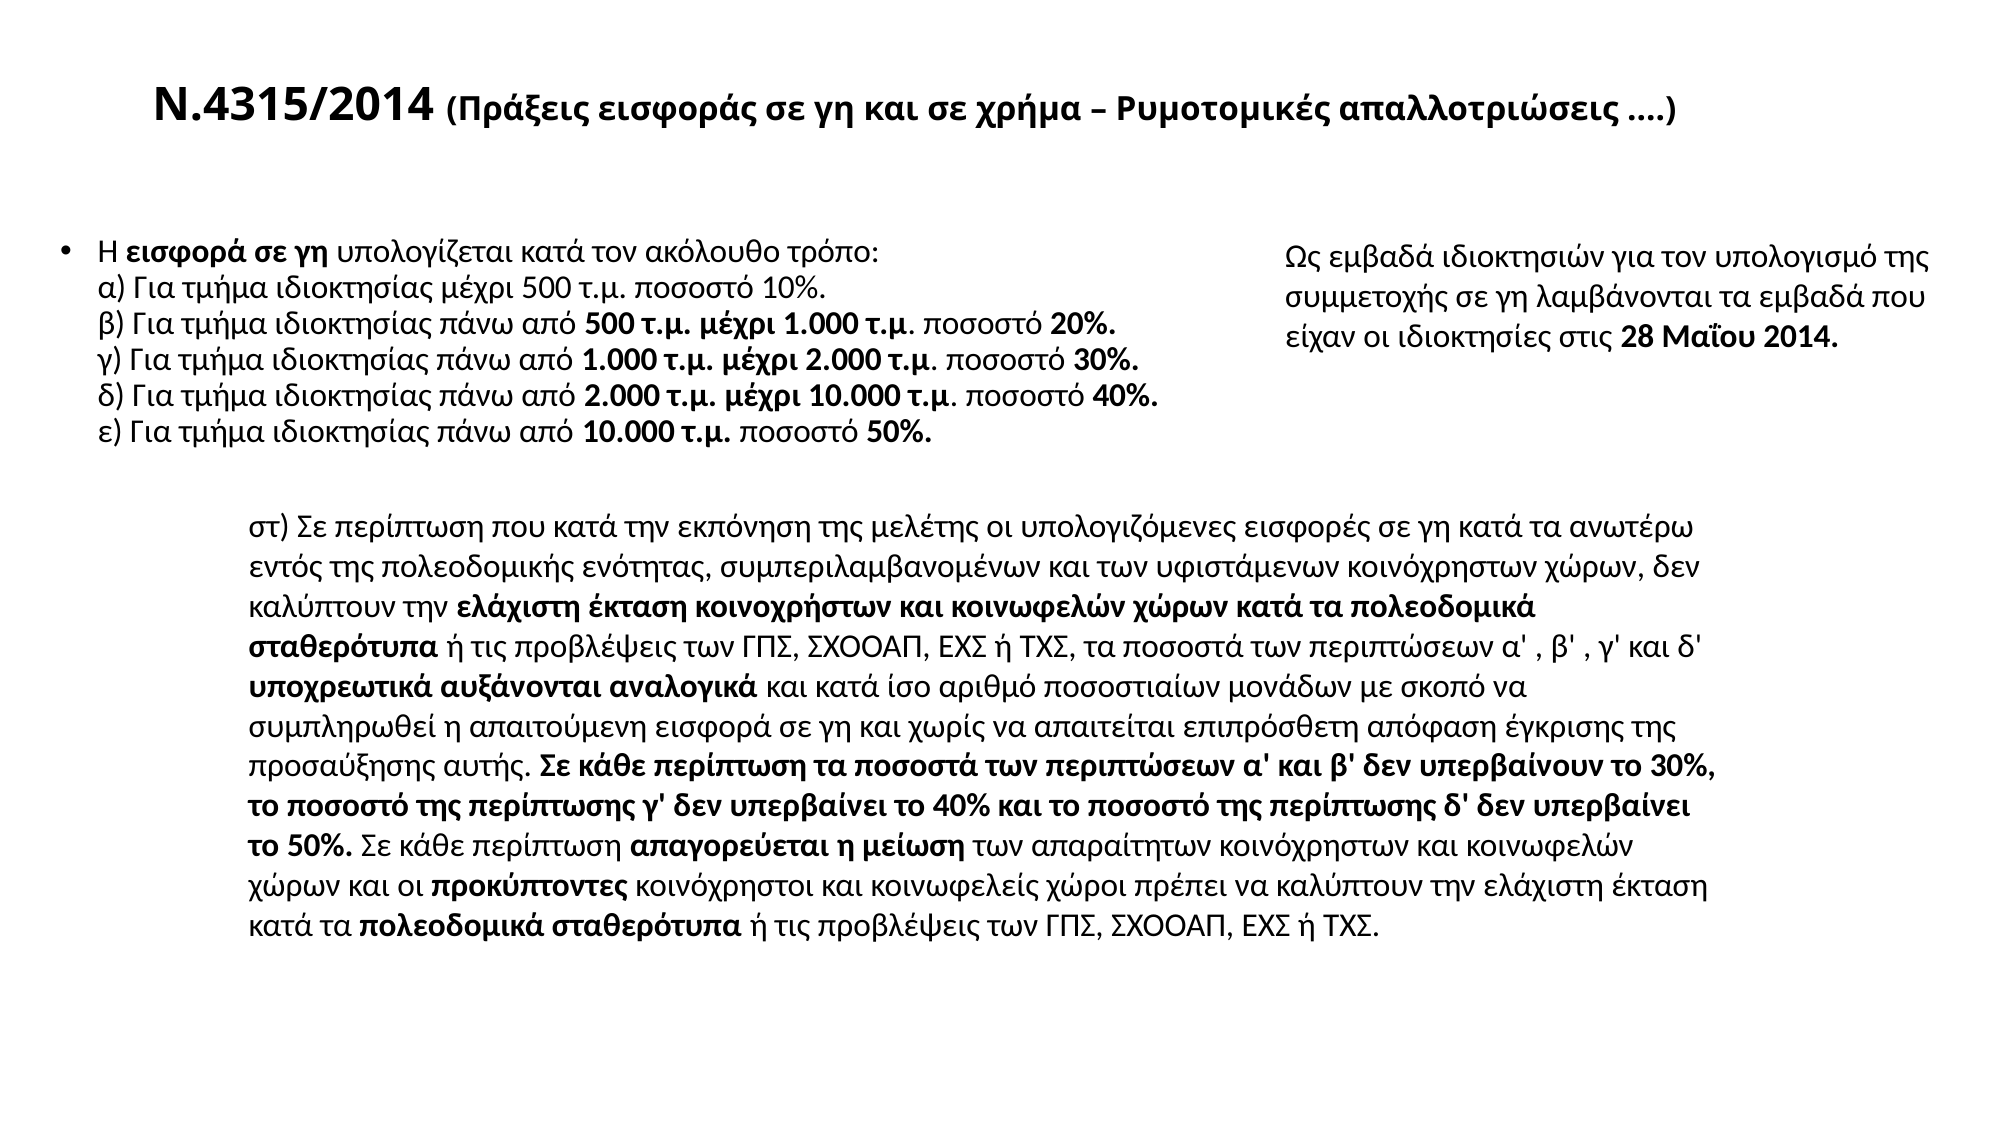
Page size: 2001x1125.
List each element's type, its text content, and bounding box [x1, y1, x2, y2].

title Ν.4315/2014 (Πράξεις εισφοράς σε γη και σε χρήμα – Ρυμοτομικές απαλλοτριώσεις ….) [137, 59, 1863, 152]
text_box στ) Σε περίπτωση που κατά την εκπόνηση της μελέτης οι υπολογιζόμενες εισφορές σε γη κατά τα ανωτέρω εντός της πολεοδομικής ενότητας, συμπεριλαμβανομένων και των υφιστάμενων κοινόχρηστων χώρων, δεν καλύπτουν την ελάχιστη έκταση κοινοχρήστων και κοινωφελών χώρων κατά τα πολεοδομικά σταθερότυπα ή τις προβλέψεις των ΓΠΣ, ΣΧΟΟΑΠ, ΕΧΣ ή ΤΧΣ, τα ποσοστά των περιπτώσεων α' , β' , γ' και δ' υποχρεωτικά αυξάνονται αναλογικά και κατά ίσο αριθμό ποσοστιαίων μονάδων με σκοπό να συμπληρωθεί η απαιτούμενη εισφορά σε γη και χωρίς να απαιτείται επιπρόσθετη απόφαση έγκρισης της προσαύξησης αυτής. Σε κάθε περίπτωση τα ποσοστά των περιπτώσεων α' και β' δεν υπερβαίνουν το 30%, το ποσοστό της περίπτωσης γ' δεν υπερβαίνει το 40% και το ποσοστό της περίπτωσης δ' δεν υπερβαίνει το 50%. Σε κάθε περίπτωση απαγορεύεται η μείωση των απαραίτητων κοινόχρηστων και κοινωφελών χώρων και οι προκύπτοντες κοινόχρηστοι και κοινωφελείς χώροι πρέπει να καλύπτουν την ελάχιστη έκταση κατά τα πολεοδομικά σταθερότυπα ή τις προβλέψεις των ΓΠΣ, ΣΧΟΟΑΠ, ΕΧΣ ή ΤΧΣ. [233, 496, 1734, 951]
text_box Ως εμβαδά ιδιοκτησιών για τον υπολογισμό της συμμετοχής σε γη λαμβάνονται τα εμβαδά που είχαν οι ιδιοκτησίες στις 28 Μαΐου 2014. [1270, 226, 1973, 362]
list Η εισφορά σε γη υπολογίζεται κατά τον ακόλουθο τρόπο: α) Για τμήμα ιδιοκτησίας μέχρι 500 τ.μ. ποσοστό 10%. β) Για τμήμα ιδιοκτησίας πάνω από 500 τ.μ. μέχρι 1.000 τ.μ. ποσοστό 20%. γ) Για τμήμα ιδιοκτησίας πάνω από 1.000 τ.μ. μέχρι 2.000 τ.μ. ποσοστό 30%. δ) Για τμήμα ιδιοκτησίας πάνω από 2.000 τ.μ. μέχρι 10.000 τ.μ. ποσοστό 40%. ε) Για τμήμα ιδιοκτησίας πάνω από 10.000 τ.μ. ποσοστό 50%. [45, 226, 1209, 460]
